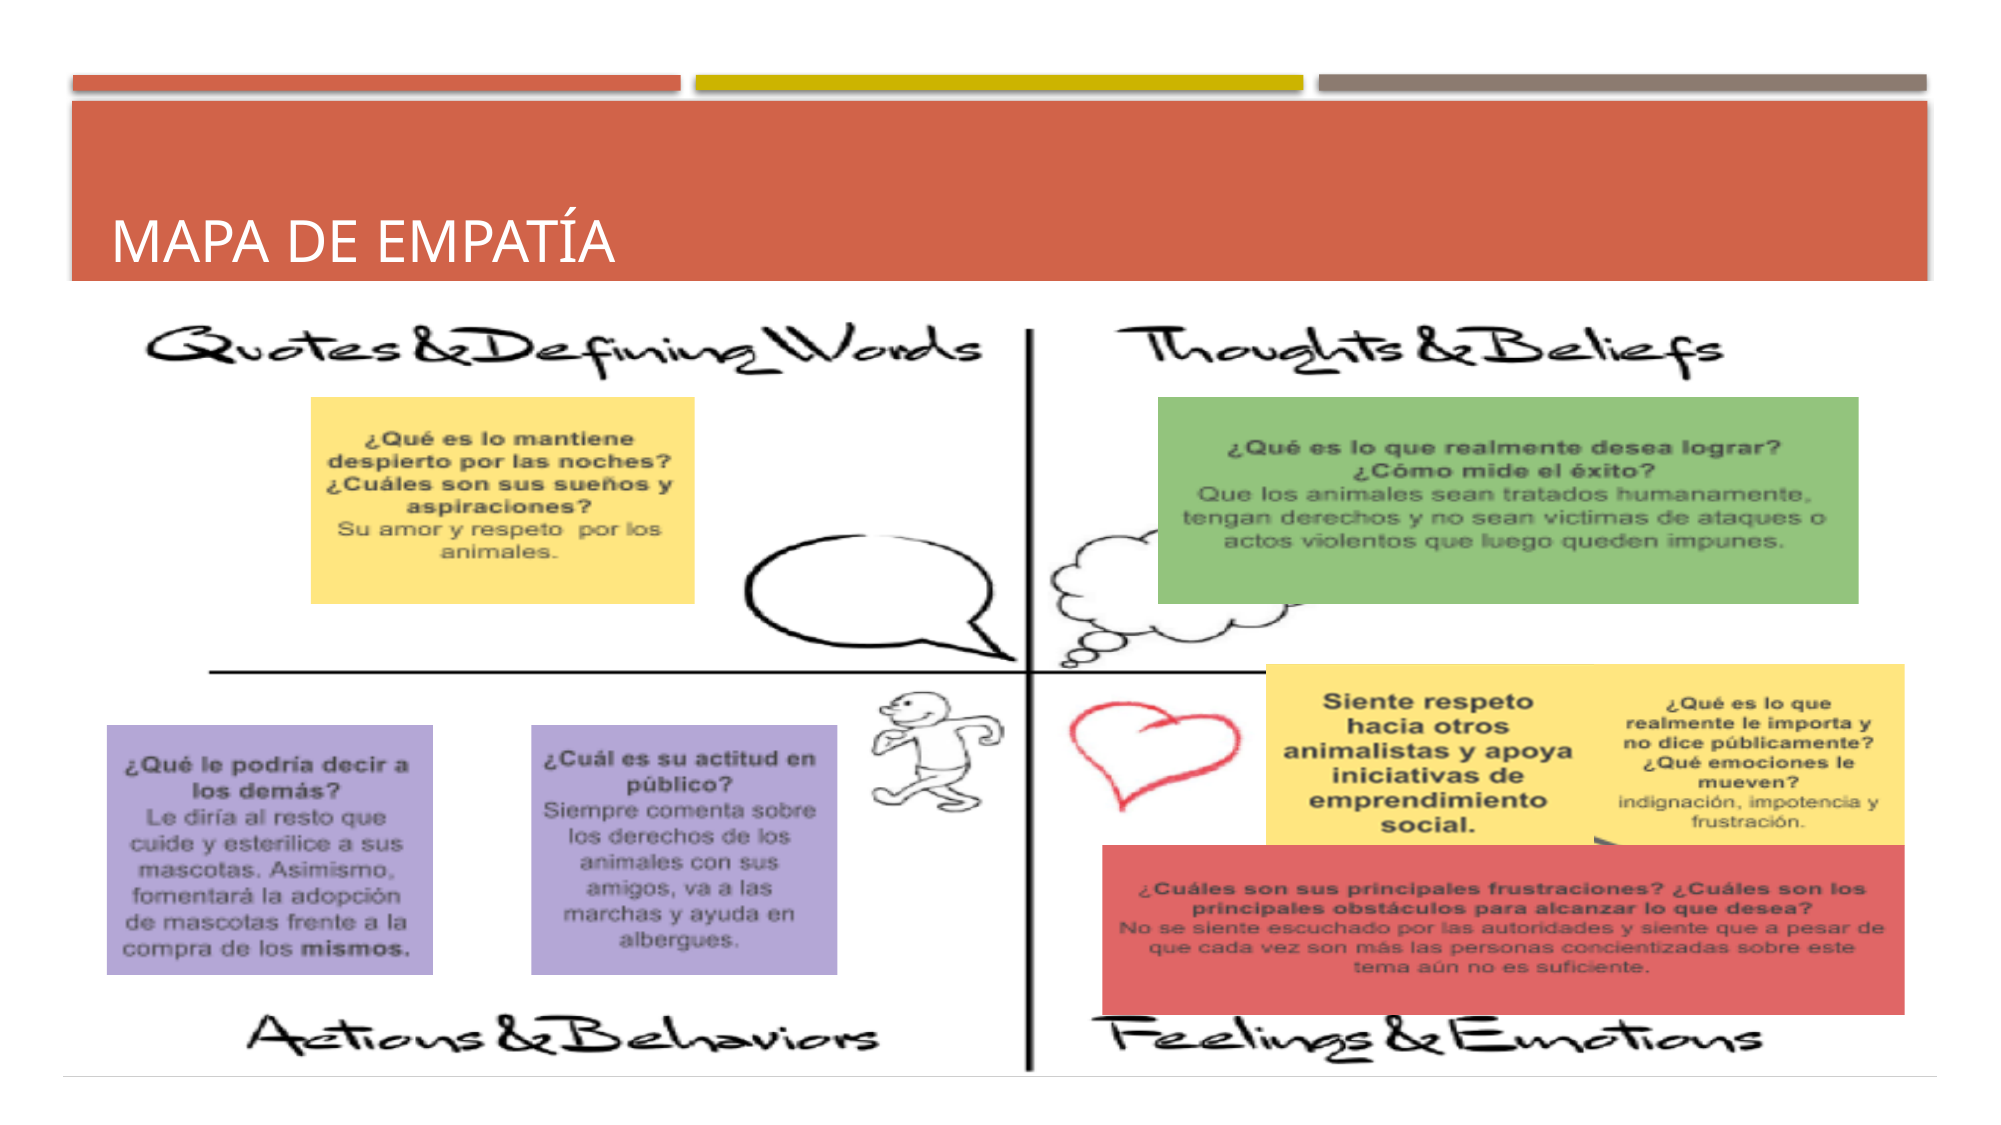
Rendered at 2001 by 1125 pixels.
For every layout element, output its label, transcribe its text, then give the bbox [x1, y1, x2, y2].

title Mapa de empatía [95, 115, 1905, 278]
picture [62, 280, 1937, 1079]
